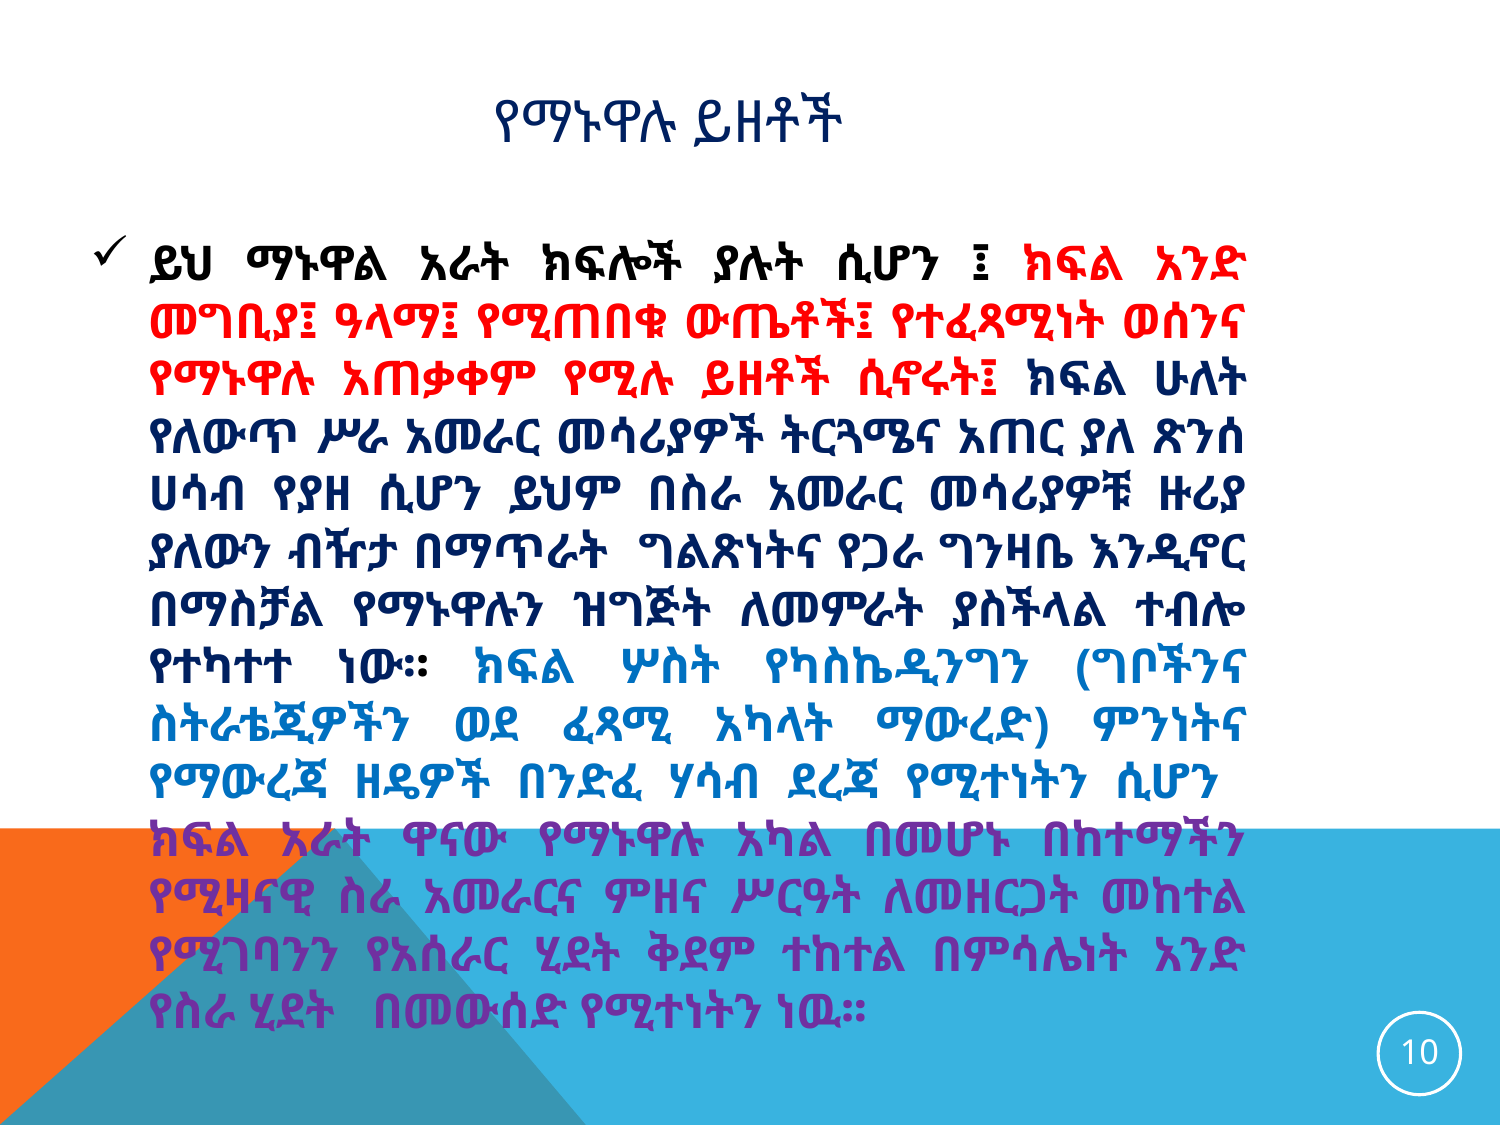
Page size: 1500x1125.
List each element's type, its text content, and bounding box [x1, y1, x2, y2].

title የማኑዋሉ ይዘቶች [75, 62, 1263, 175]
list ይህ ማኑዋል አራት ክፍሎች ያሉት ሲሆን ፤ ክፍል አንድ መግቢያ፤ ዓላማ፤ የሚጠበቁ ውጤቶች፤ የተፈጻሚነት ወሰንና የማኑዋሉ አጠቃቀም የሚሉ ይዘቶች ሲኖሩት፤ ክፍል ሁለት የለውጥ ሥራ አመራር መሳሪያዎች ትርጓሜና አጠር ያለ ጽንሰ ሀሳብ የያዘ ሲሆን ይህም በስራ አመራር መሳሪያዎቹ ዙሪያ ያለውን ብዥታ በማጥራት ግልጽነትና የጋራ ግንዛቤ እንዲኖር በማስቻል የማኑዋሉን ዝግጅት ለመምራት ያስችላል ተብሎ የተካተተ ነው፡፡ ክፍል ሦስት የካስኬዲንግን (ግቦችንና ስትራቴጂዎችን ወደ ፈጻሚ አካላት ማውረድ) ምንነትና የማውረጃ ዘዴዎች በንድፈ ሃሳብ ደረጃ የሚተነትን ሲሆን ክፍል አራት ዋናው የማኑዋሉ አካል በመሆኑ በከተማችን የሚዛናዊ ስራ አመራርና ምዘና ሥርዓት ለመዘርጋት መከተል የሚገባንን የአሰራር ሂደት ቅደም ተከተል በምሳሌነት አንድ የስራ ሂደት በመውሰድ የሚተነትን ነዉ፡፡ [75, 224, 1263, 1060]
slide_number 10 [1376, 1010, 1463, 1097]
